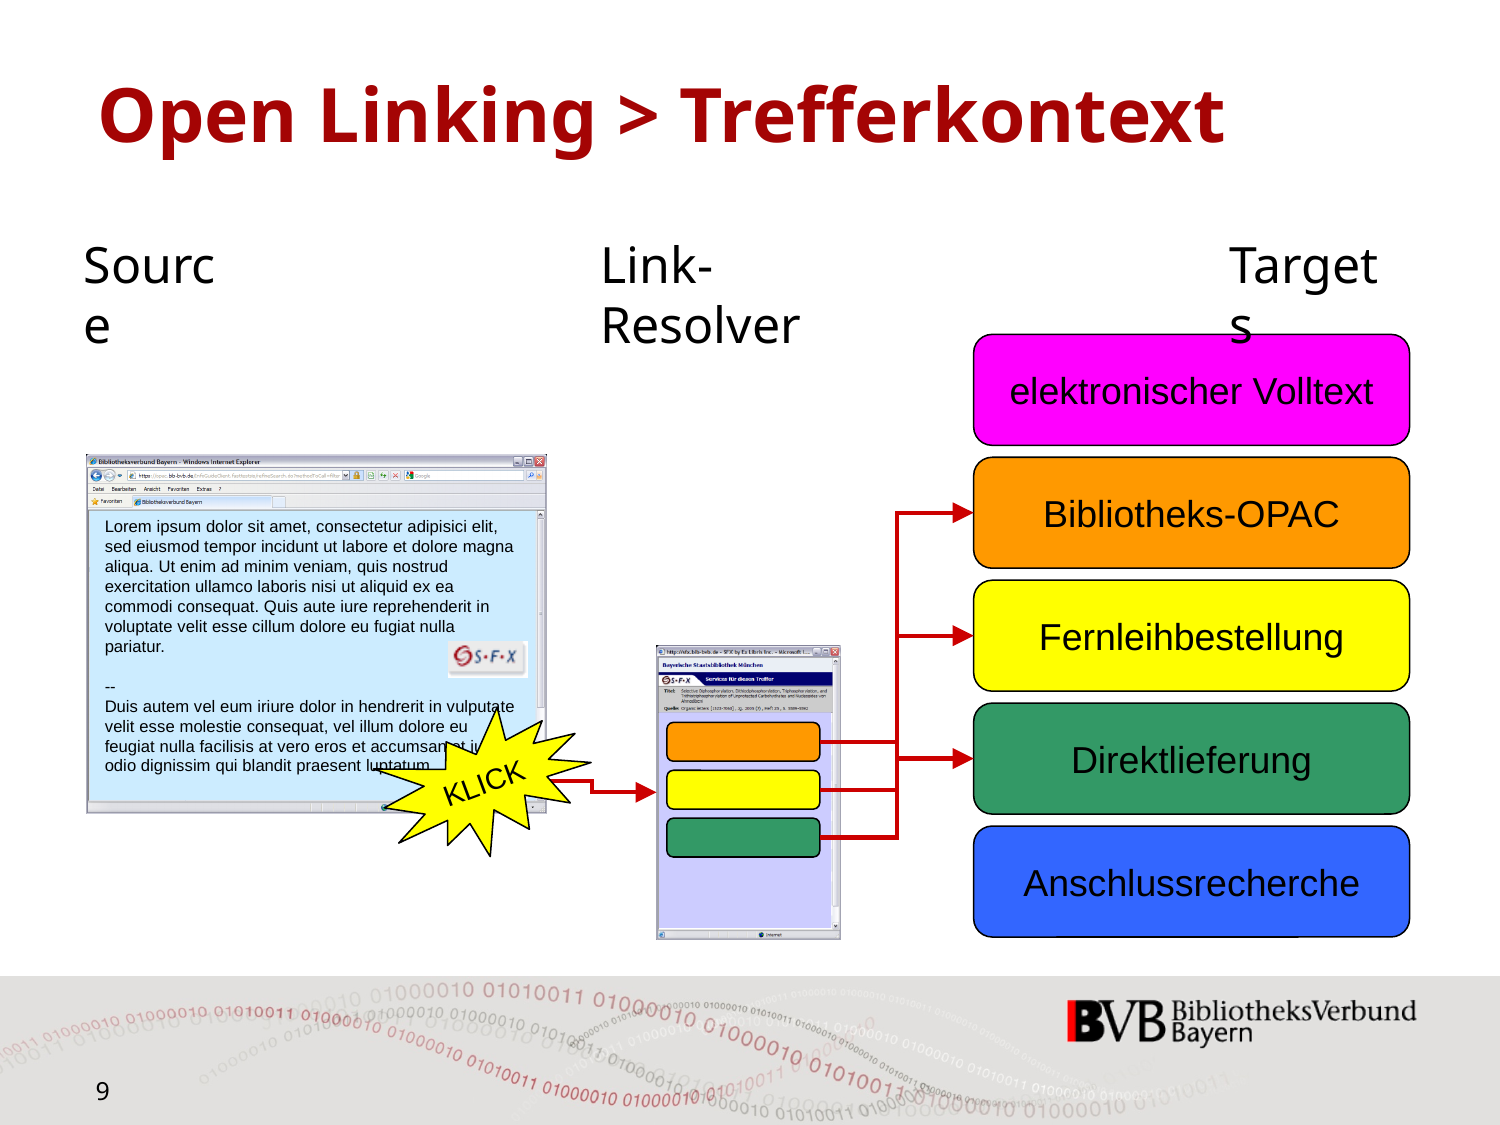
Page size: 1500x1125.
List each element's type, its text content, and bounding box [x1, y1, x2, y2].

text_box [819, 750, 974, 791]
text_box Source [68, 226, 250, 361]
text_box Bibliotheks-OPAC [973, 457, 1410, 569]
picture [447, 641, 529, 678]
text_box KLICK [447, 824, 493, 857]
text_box Targets [1215, 226, 1412, 361]
title Open Linking > Trefferkontext [82, 59, 1417, 171]
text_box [819, 512, 974, 743]
slide_number 9 [80, 1067, 388, 1125]
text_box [656, 644, 841, 940]
text_box KLICK [552, 733, 576, 756]
text_box Direktlieferung [978, 703, 1410, 815]
text_box KLICK [552, 759, 592, 775]
text_box KLICK [398, 824, 440, 844]
text_box elektronischer Volltext [973, 334, 1410, 446]
picture [447, 762, 529, 799]
text_box Fernleihbestellung [978, 580, 1410, 692]
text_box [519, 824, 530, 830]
picture [0, 976, 1500, 1125]
text_box Anschlussrecherche [973, 826, 1410, 938]
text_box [527, 780, 657, 793]
text_box Link-Resolver [585, 226, 912, 361]
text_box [86, 454, 547, 815]
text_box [819, 797, 974, 839]
